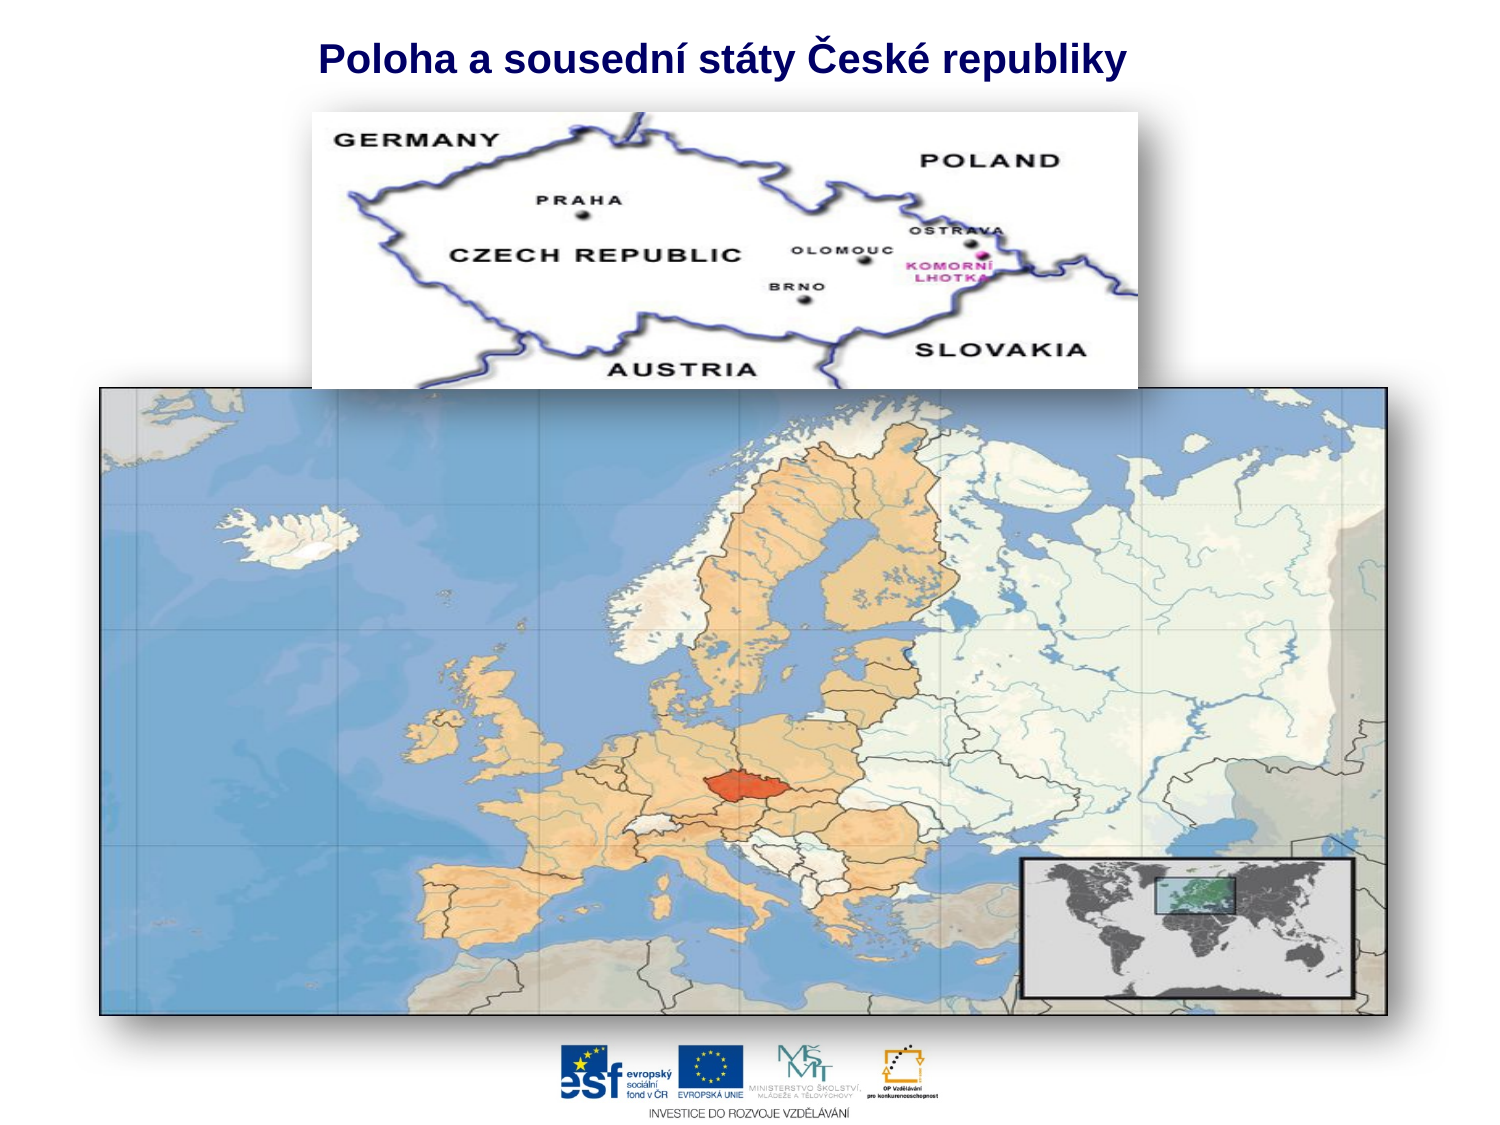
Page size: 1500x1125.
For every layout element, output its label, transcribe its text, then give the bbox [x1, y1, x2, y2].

text_box Poloha a sousední státy České republiky [303, 24, 1143, 90]
picture [549, 1037, 951, 1125]
picture [99, 112, 1388, 1016]
